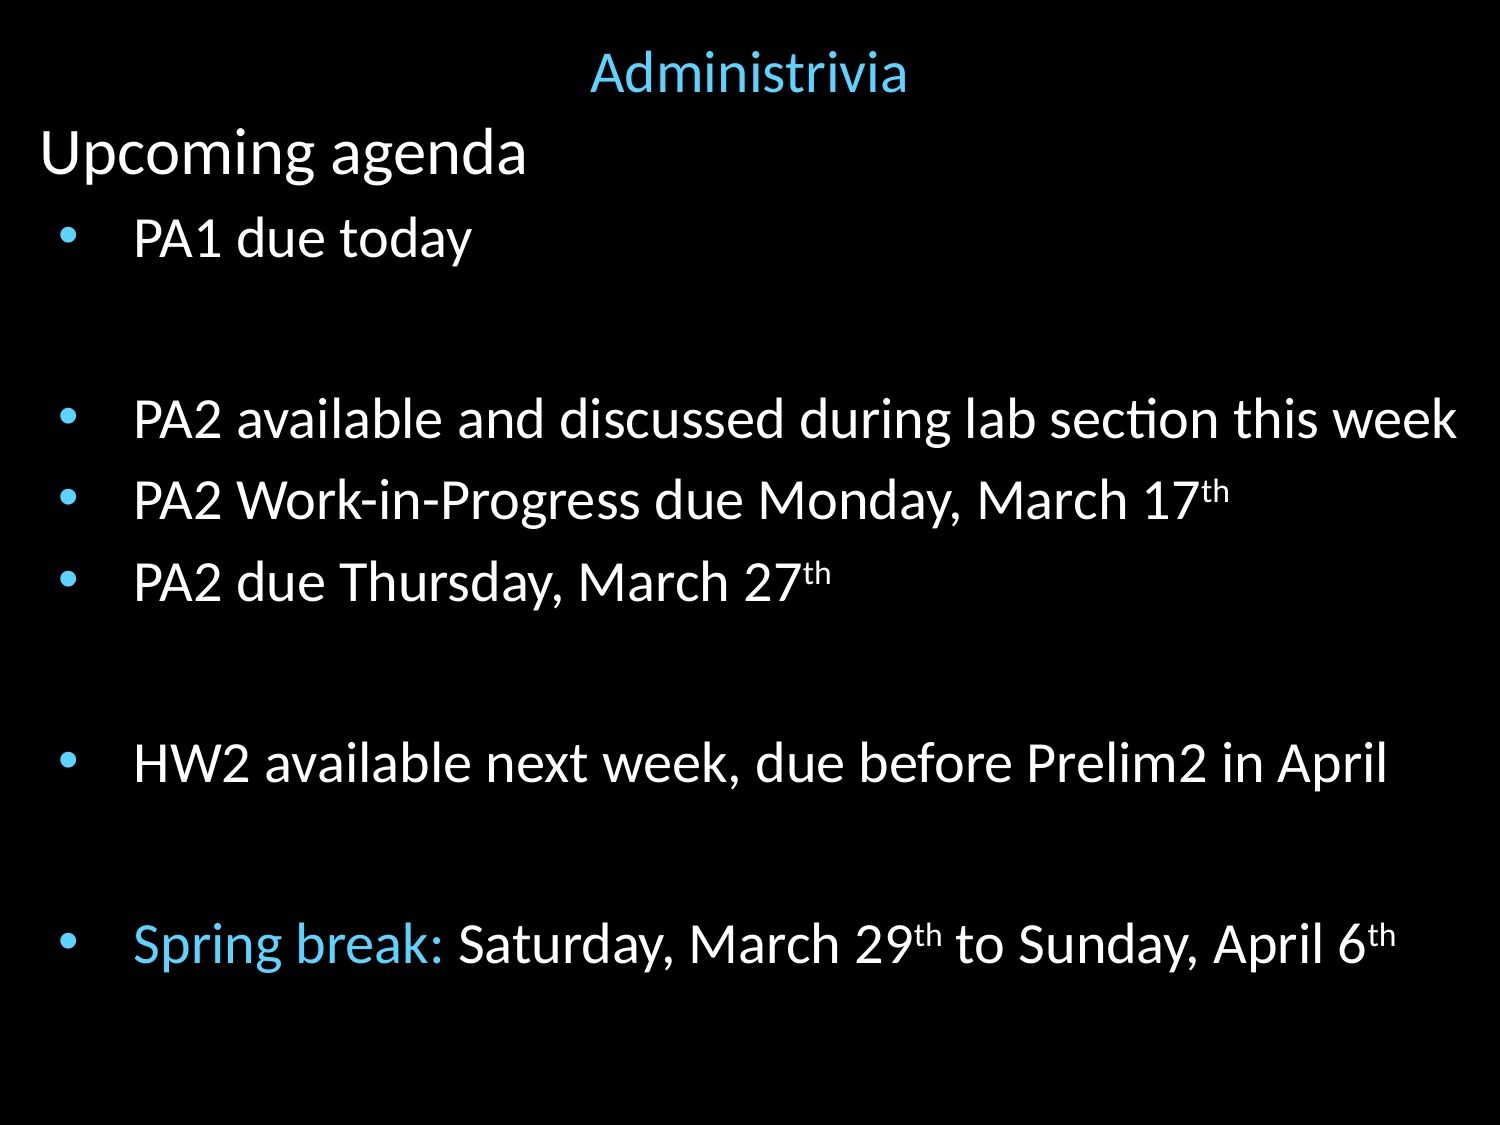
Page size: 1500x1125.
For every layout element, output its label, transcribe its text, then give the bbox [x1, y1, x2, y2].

title Administrivia [37, 24, 1463, 99]
list Upcoming agenda PA1 due today PA2 available and discussed during lab section this week PA2 Work-in-Progress due Monday, March 17th PA2 due Thursday, March 27th HW2 available next week, due before Prelim2 in April Spring break: Saturday, March 29th to Sunday, April 6th [24, 99, 1500, 1125]
